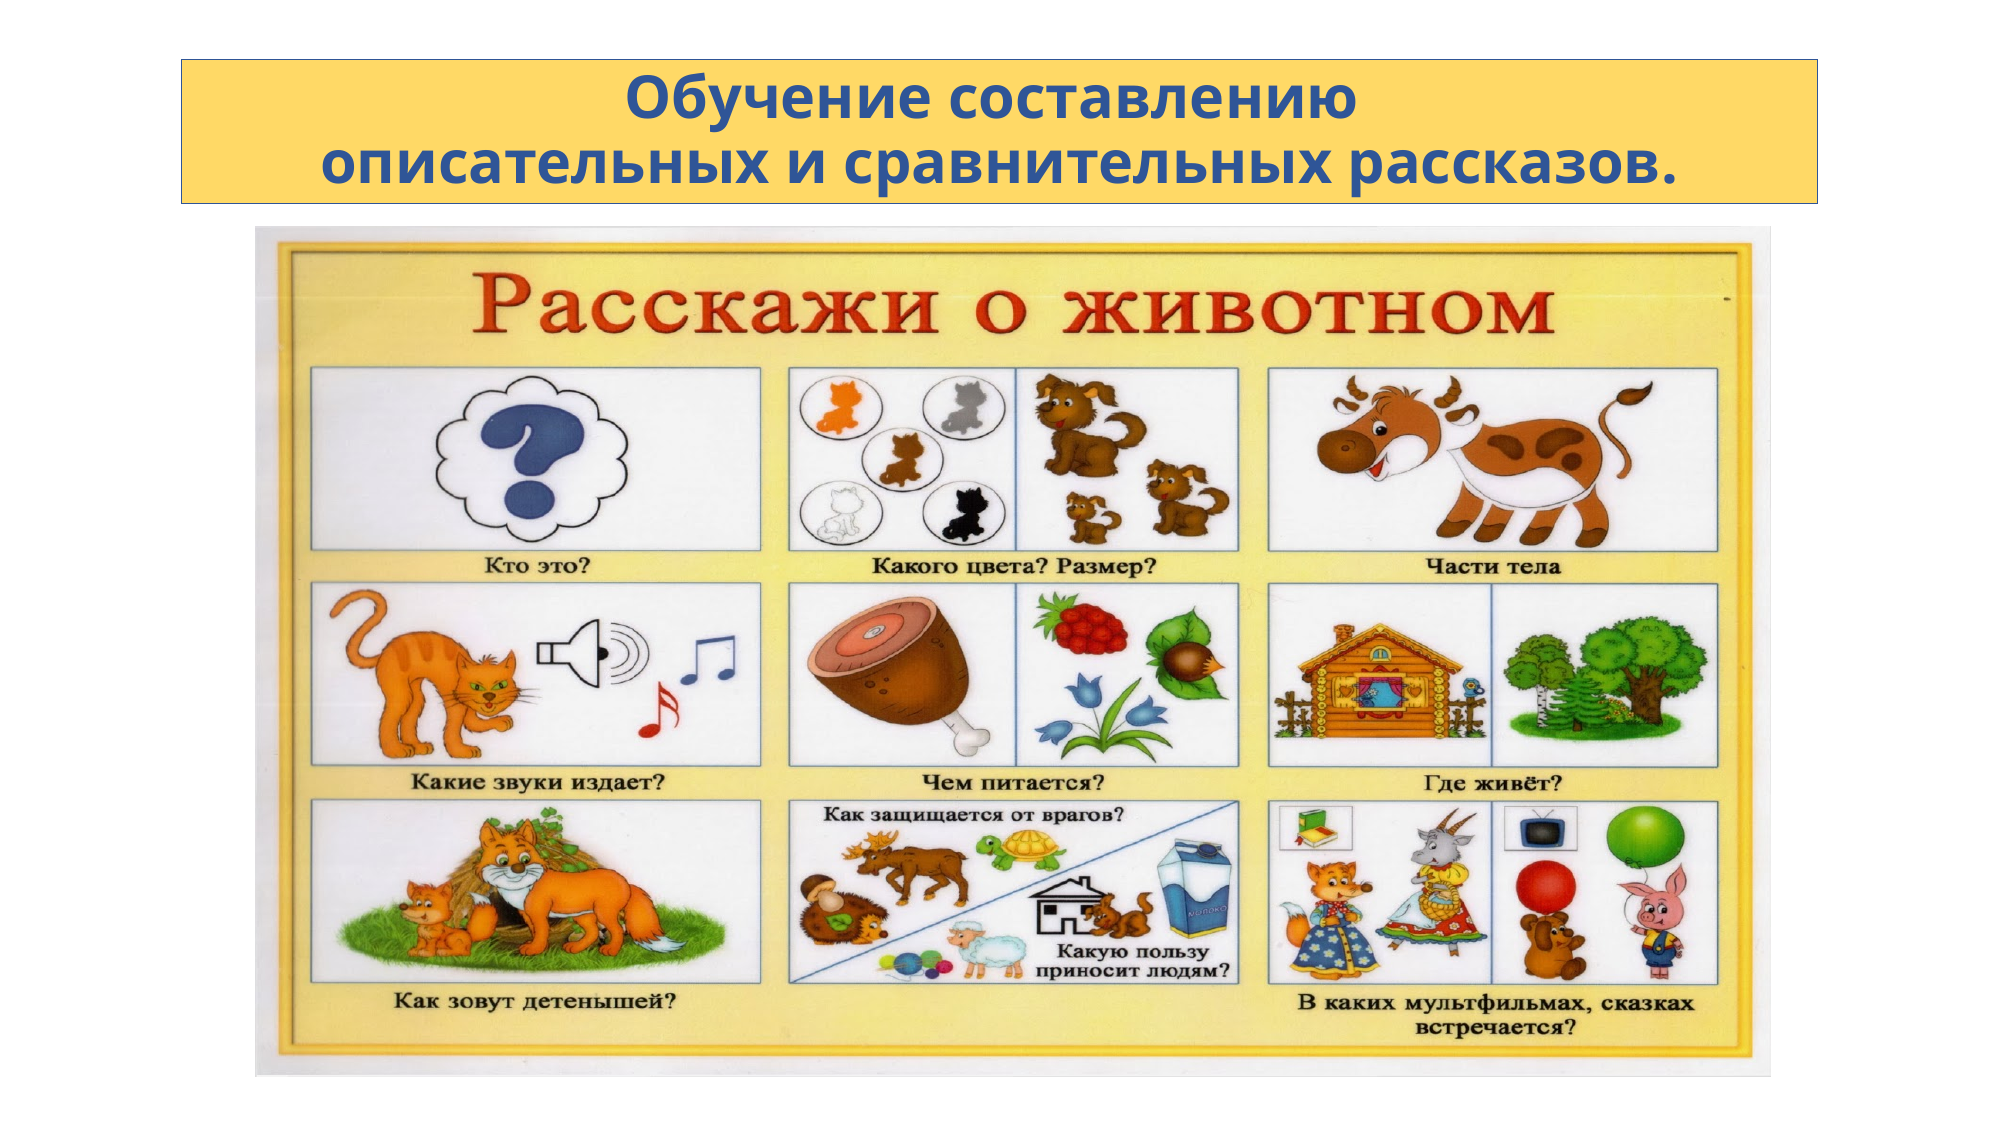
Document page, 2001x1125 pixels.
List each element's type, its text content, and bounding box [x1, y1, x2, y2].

title Обучение составлению описательных и сравнительных рассказов. [181, 59, 1818, 204]
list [255, 226, 1771, 1077]
